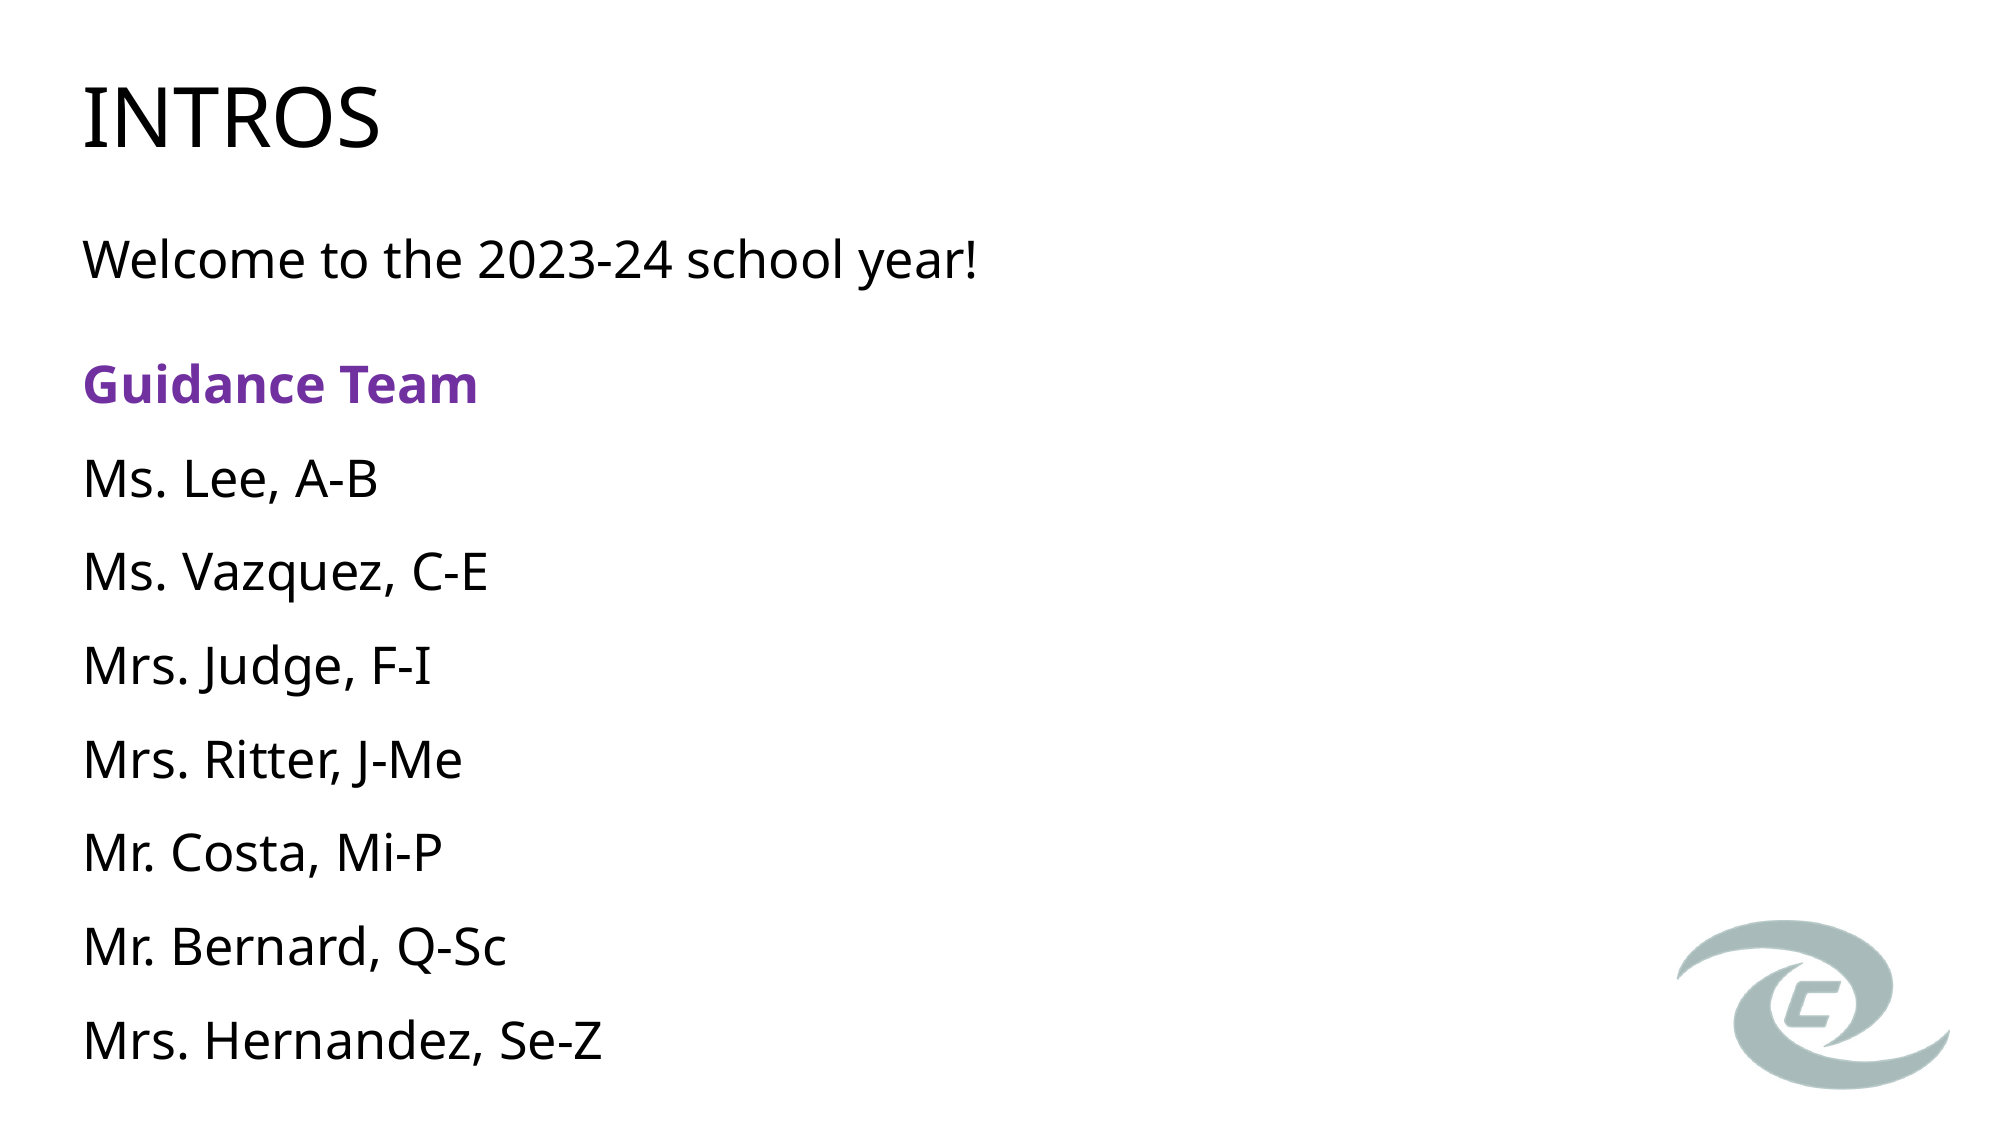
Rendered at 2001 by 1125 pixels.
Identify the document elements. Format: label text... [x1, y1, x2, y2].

text_box INTROS Welcome to the 2023-24 school year! Guidance Team Ms. Lee, A-B Ms. Vazquez, C-E Mrs. Judge, F-I Mrs. Ritter, J-Me Mr. Costa, Mi-P Mr. Bernard, Q-Sc Mrs. Hernandez, Se-Z [67, 56, 1570, 1078]
picture [1676, 919, 1950, 1090]
